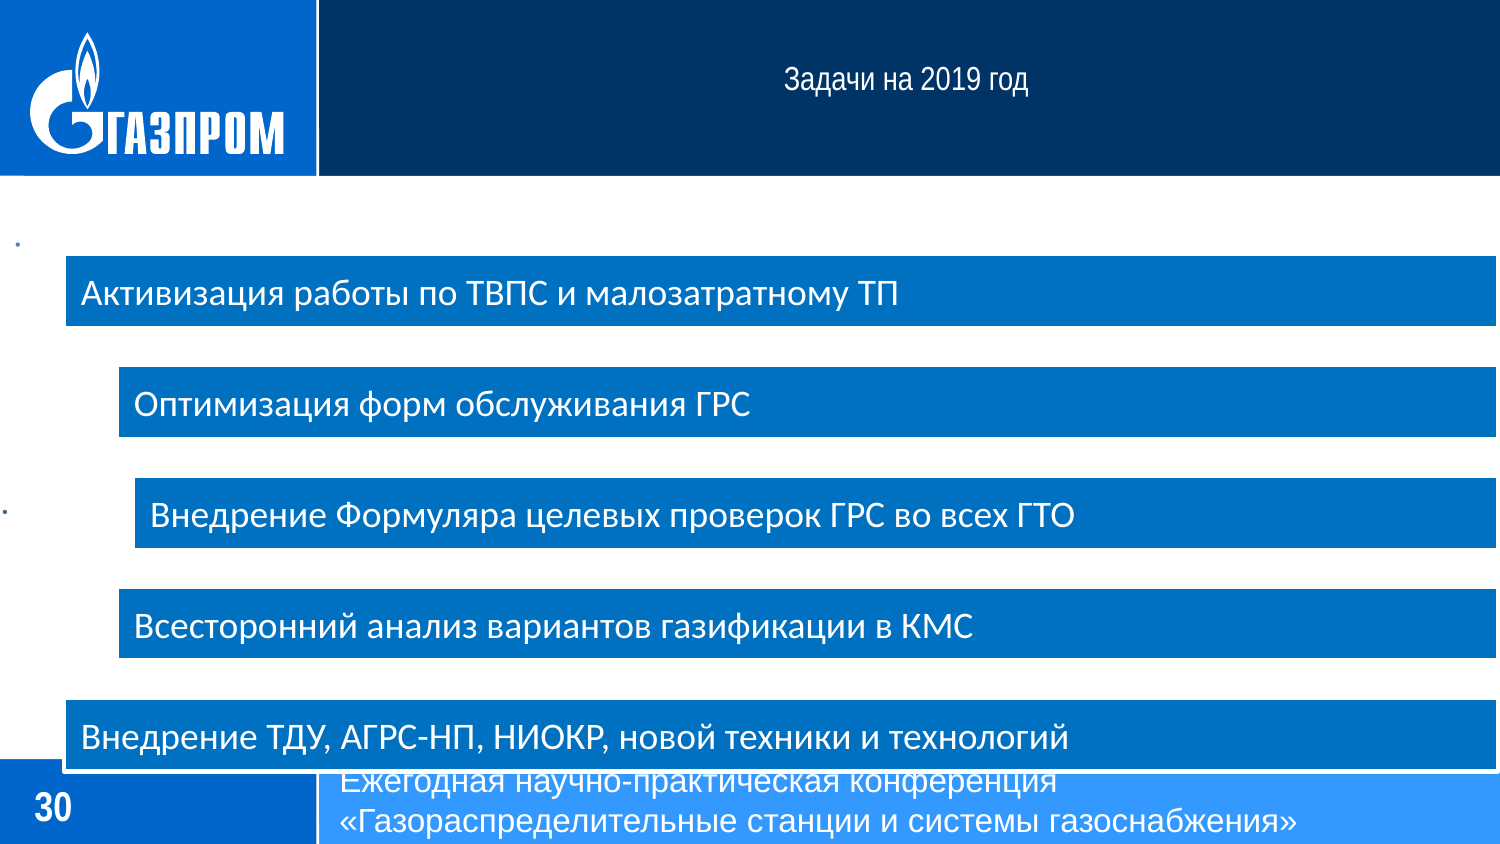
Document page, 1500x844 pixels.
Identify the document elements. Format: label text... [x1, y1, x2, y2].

text_box Ежегодная научно-практическая конференция «Газораспределительные станции и системы газоснабжения» [324, 785, 1435, 844]
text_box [0, 184, 1499, 777]
text_box Задачи на 2019 год [312, 49, 1500, 105]
